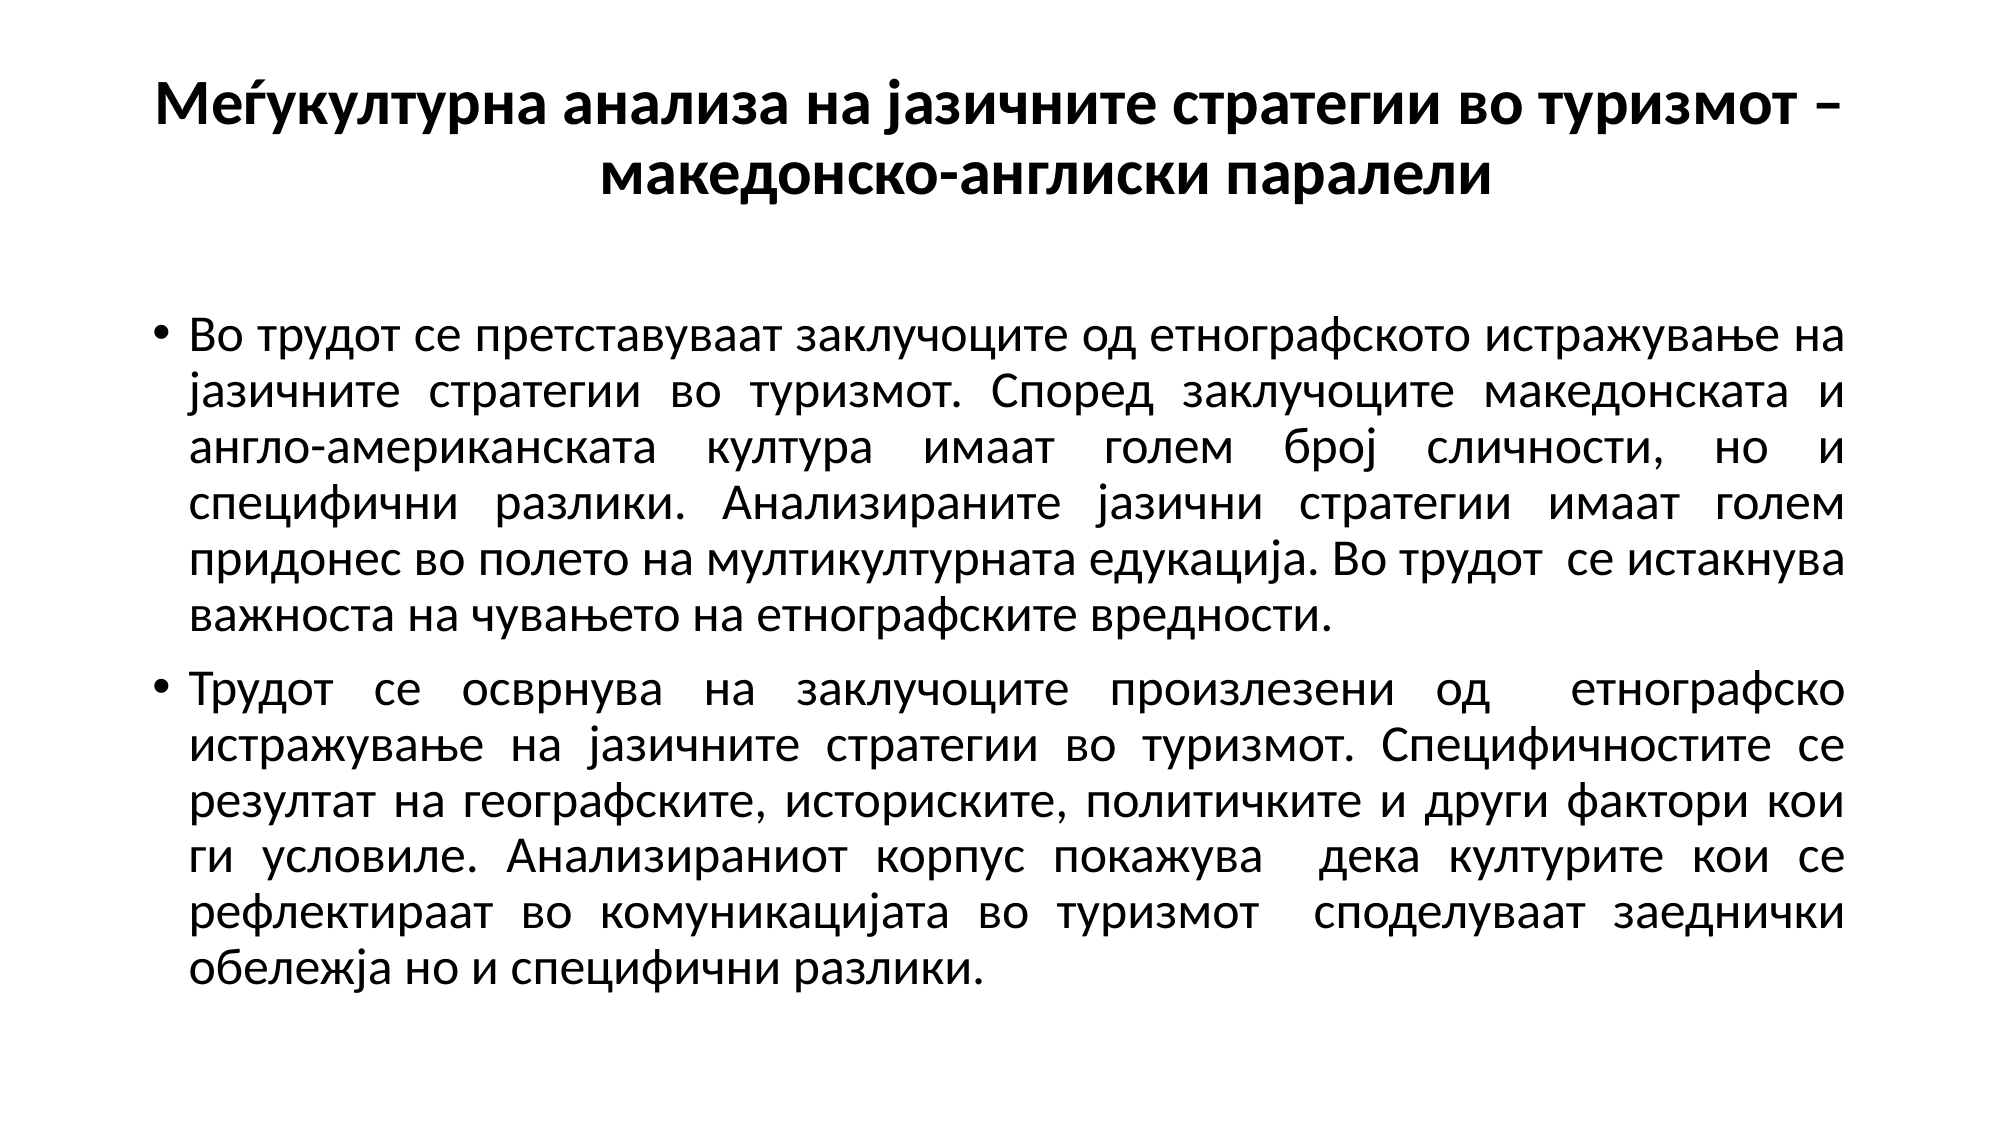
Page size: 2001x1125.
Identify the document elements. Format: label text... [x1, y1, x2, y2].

title Меѓукултурна анализа на јазичните стратегии во туризмот – македонско-англиски паралели [137, 59, 1863, 278]
list Во трудот се претставуваат заклучоците од етнографското истражување на јазичните стратегии во туризмот. Според заклучоците македонската и англо-американската култура имаат голем број сличности, но и специфични разлики. Анализираните јазични стратегии имаат голем придонес во полето на мултикултурната едукација. Во трудот се истакнува важноста на чувањето на етнографските вредности. Трудот се осврнува на заклучоците произлезени од етнографско истражување на јазичните стратегии во туризмот. Специфичностите се резултат на географските, историските, политичките и други фактори кои ги условиле. Анализираниот корпус покажува дека културите кои се рефлектираат во комуникацијата во туризмот споделуваат заеднички обележја но и специфични разлики. [137, 299, 1863, 1014]
